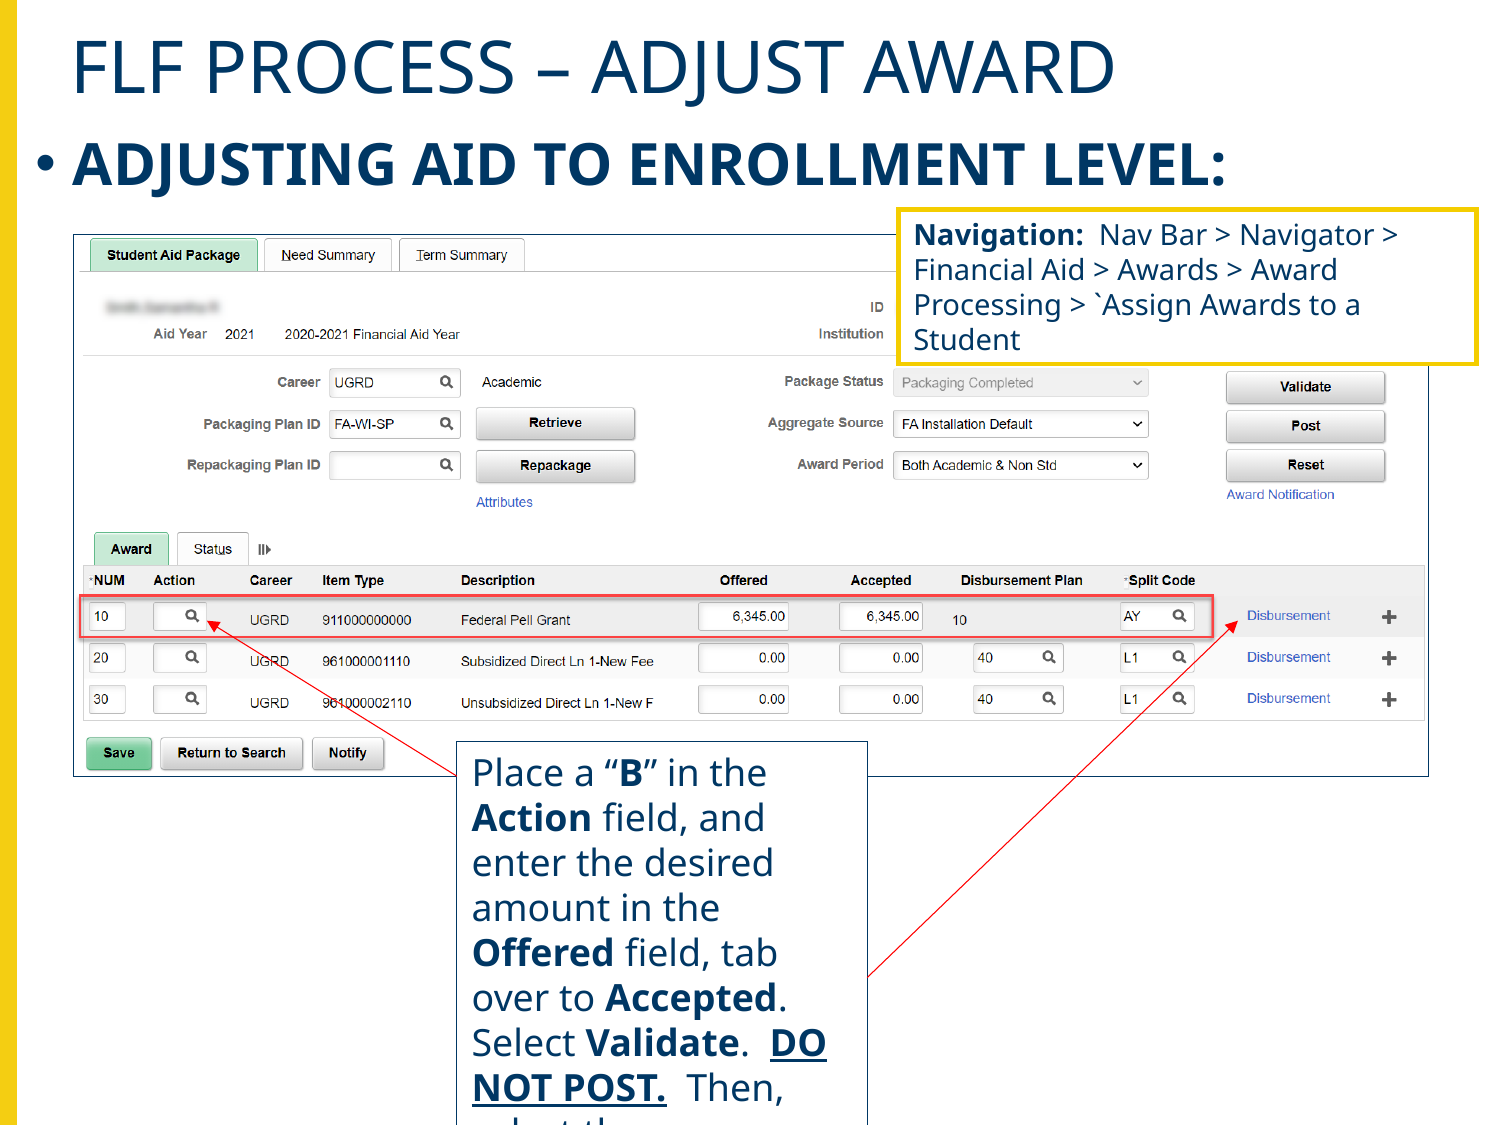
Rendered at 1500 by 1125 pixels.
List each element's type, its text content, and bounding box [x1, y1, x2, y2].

text_box Place a “B” in the Action field, and enter the desired amount in the Offered field, tab over to Accepted. Select Validate. DO NOT POST. Then, select the Disbursement link. [456, 777, 868, 1125]
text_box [867, 620, 1238, 978]
list ADJUSTING AID TO ENROLLMENT LEVEL: [20, 127, 1448, 1032]
title FLF PROCESS – ADJUST AWARD [55, 23, 1448, 127]
text_box Navigation: Nav Bar > Navigator > Financial Aid > Awards > Award Processing > `Assign Awards to a Student [897, 208, 1478, 365]
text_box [206, 620, 457, 777]
picture [73, 234, 1429, 777]
